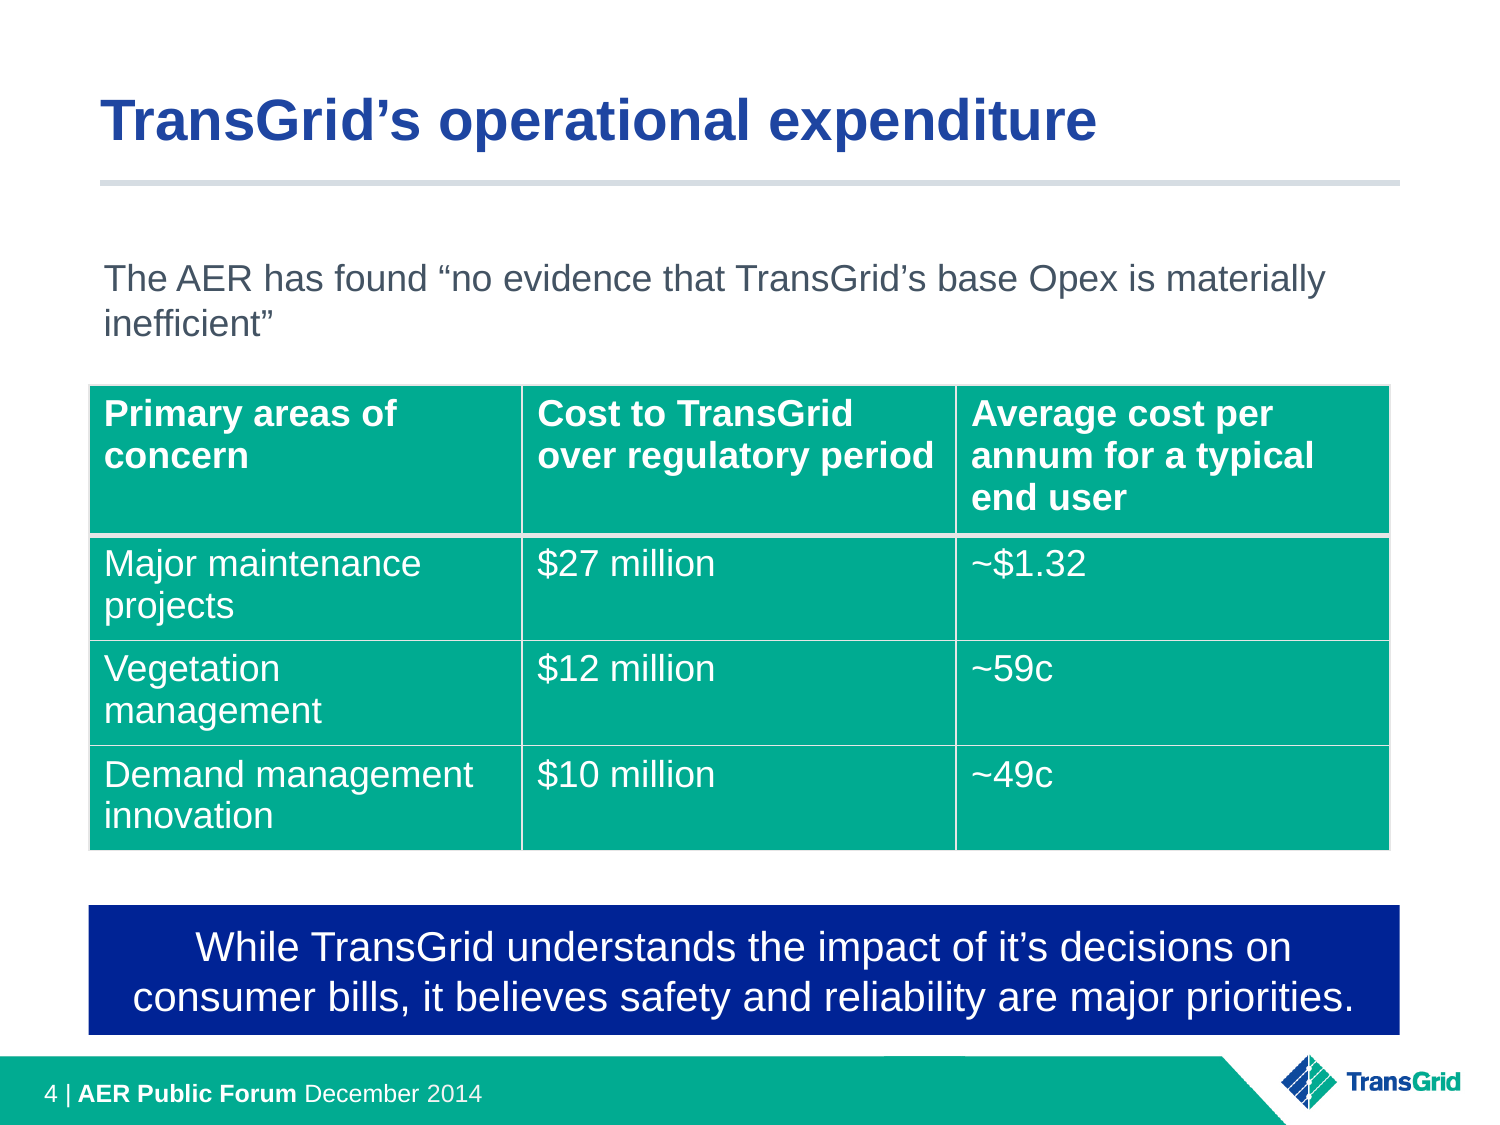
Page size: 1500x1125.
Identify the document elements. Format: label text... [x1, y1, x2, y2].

title TransGrid’s operational expenditure [100, 42, 1318, 184]
table_cell ~59c [957, 641, 1389, 745]
text_box Post 2013 [796, 211, 1459, 282]
table_cell ~$1.32 [957, 538, 1389, 640]
table_cell Vegetation management [90, 641, 521, 745]
text_box While TransGrid understands the impact of it’s decisions on consumer bills, it believes safety and reliability are major priorities. [88, 905, 1400, 1035]
picture [0, 1048, 1500, 1125]
table_cell Demand management innovation [90, 746, 521, 850]
table_header Primary areas of concern [90, 386, 521, 533]
table_header Average cost per annum for a typical end user [957, 386, 1389, 533]
table_cell $12 million [523, 641, 955, 745]
table_header Cost to TransGrid over regulatory period [523, 386, 955, 533]
table_cell ~49c [957, 746, 1389, 850]
table_cell Major maintenance projects [90, 538, 521, 640]
table_cell $10 million [523, 746, 955, 850]
table_cell $27 million [523, 538, 955, 640]
text_box The AER has found “no evidence that TransGrid’s base Opex is materially inefficient” [88, 246, 1424, 352]
